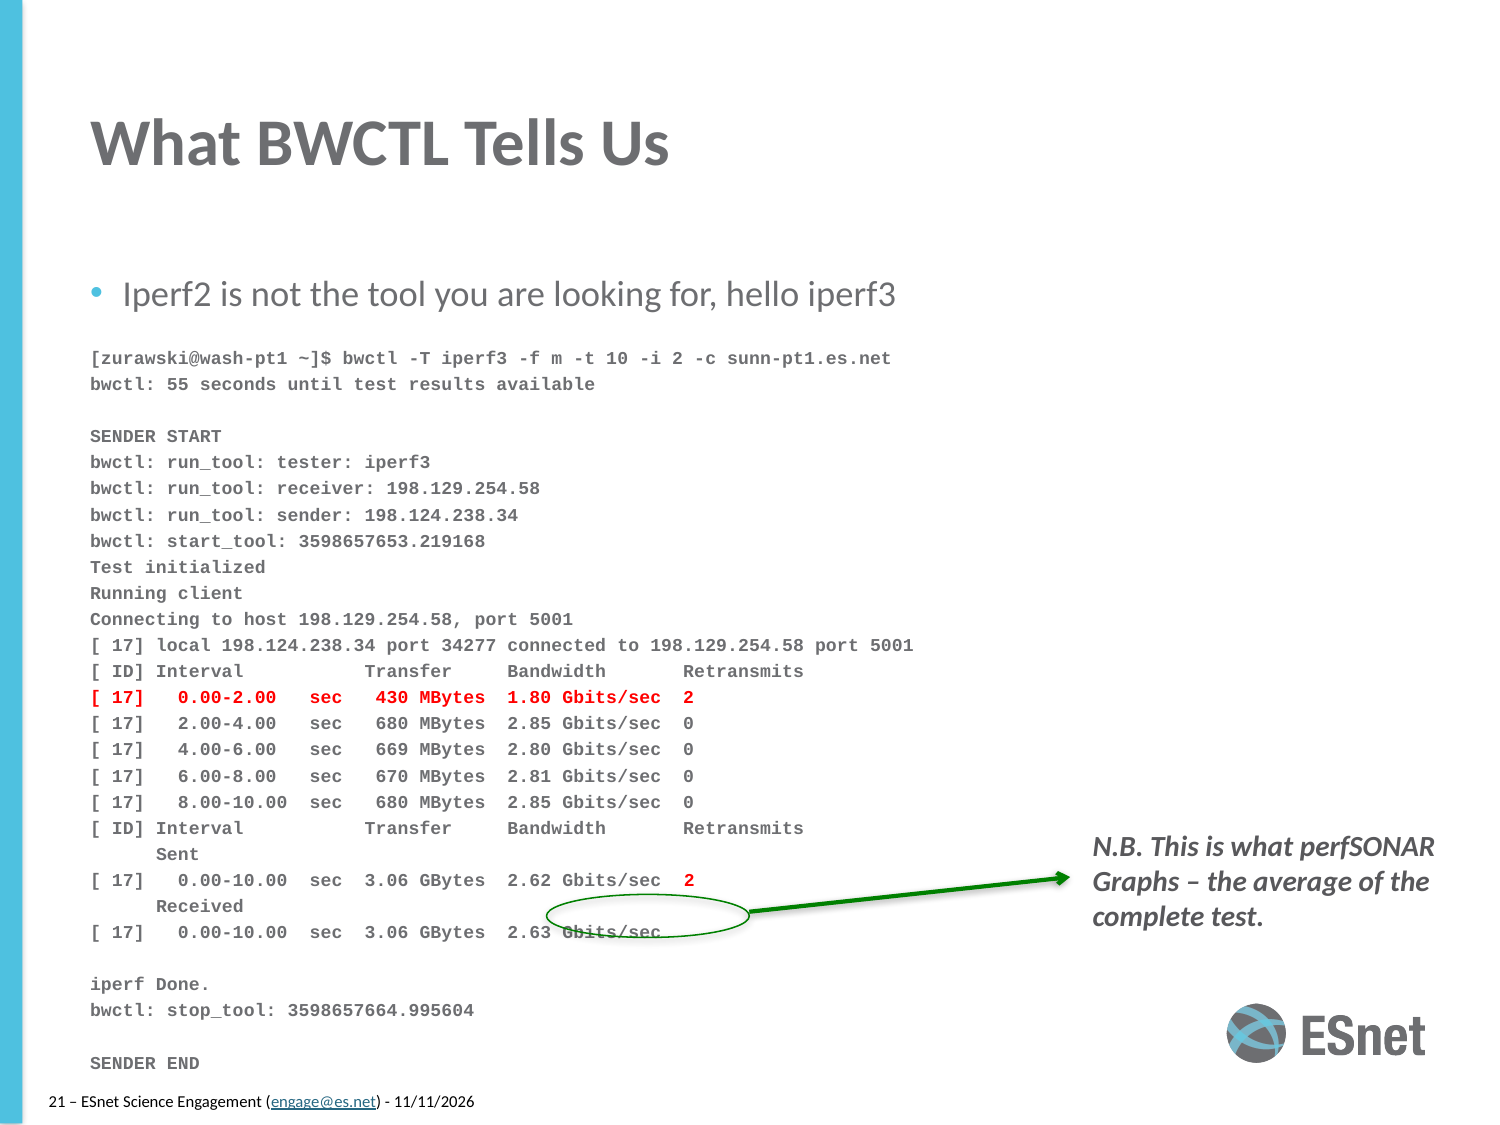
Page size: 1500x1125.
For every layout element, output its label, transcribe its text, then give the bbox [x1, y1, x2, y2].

text_box [545, 893, 749, 939]
title What BWCTL Tells Us [75, 45, 1425, 233]
text_box N.B. This is what perfSONAR Graphs – the average of the complete test. [1040, 819, 1463, 940]
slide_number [33, 1085, 523, 1116]
list Iperf2 is not the tool you are looking for, hello iperf3 [zurawski@wash-pt1 ~]$ bwctl -T iperf3 -f m -t 10 -i 2 -c sunn-pt1.es.net bwctl: 55 seconds until test results available SENDER START bwctl: run_tool: tester: iperf3 bwctl: run_tool: receiver: 198.129.254.58 bwctl: run_tool: sender: 198.124.238.34 bwctl: start_tool: 3598657653.219168 Test initialized Running client Connecting to host 198.129.254.58, port 5001 [ 17] local 198.124.238.34 port 34277 connected to 198.129.254.58 port 5001 [ ID] Interval Transfer Bandwidth Retransmits [ 17] 0.00-2.00 sec 430 MBytes 1.80 Gbits/sec 2 [ 17] 2.00-4.00 sec 680 MBytes 2.85 Gbits/sec 0 [ 17] 4.00-6.00 sec 669 MBytes 2.80 Gbits/sec 0 [ 17] 6.00-8.00 sec 670 MBytes 2.81 Gbits/sec 0 [ 17] 8.00-10.00 sec 680 MBytes 2.85 Gbits/sec 0 [ ID] Interval Transfer Bandwidth Retransmits Sent [ 17] 0.00-10.00 sec 3.06 GBytes 2.62 Gbits/sec 2 Received [ 17] 0.00-10.00 sec 3.06 GBytes 2.63 Gbits/sec iperf Done. bwctl: stop_tool: 3598657664.995604 SENDER END [75, 262, 1425, 1086]
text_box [749, 876, 1071, 912]
